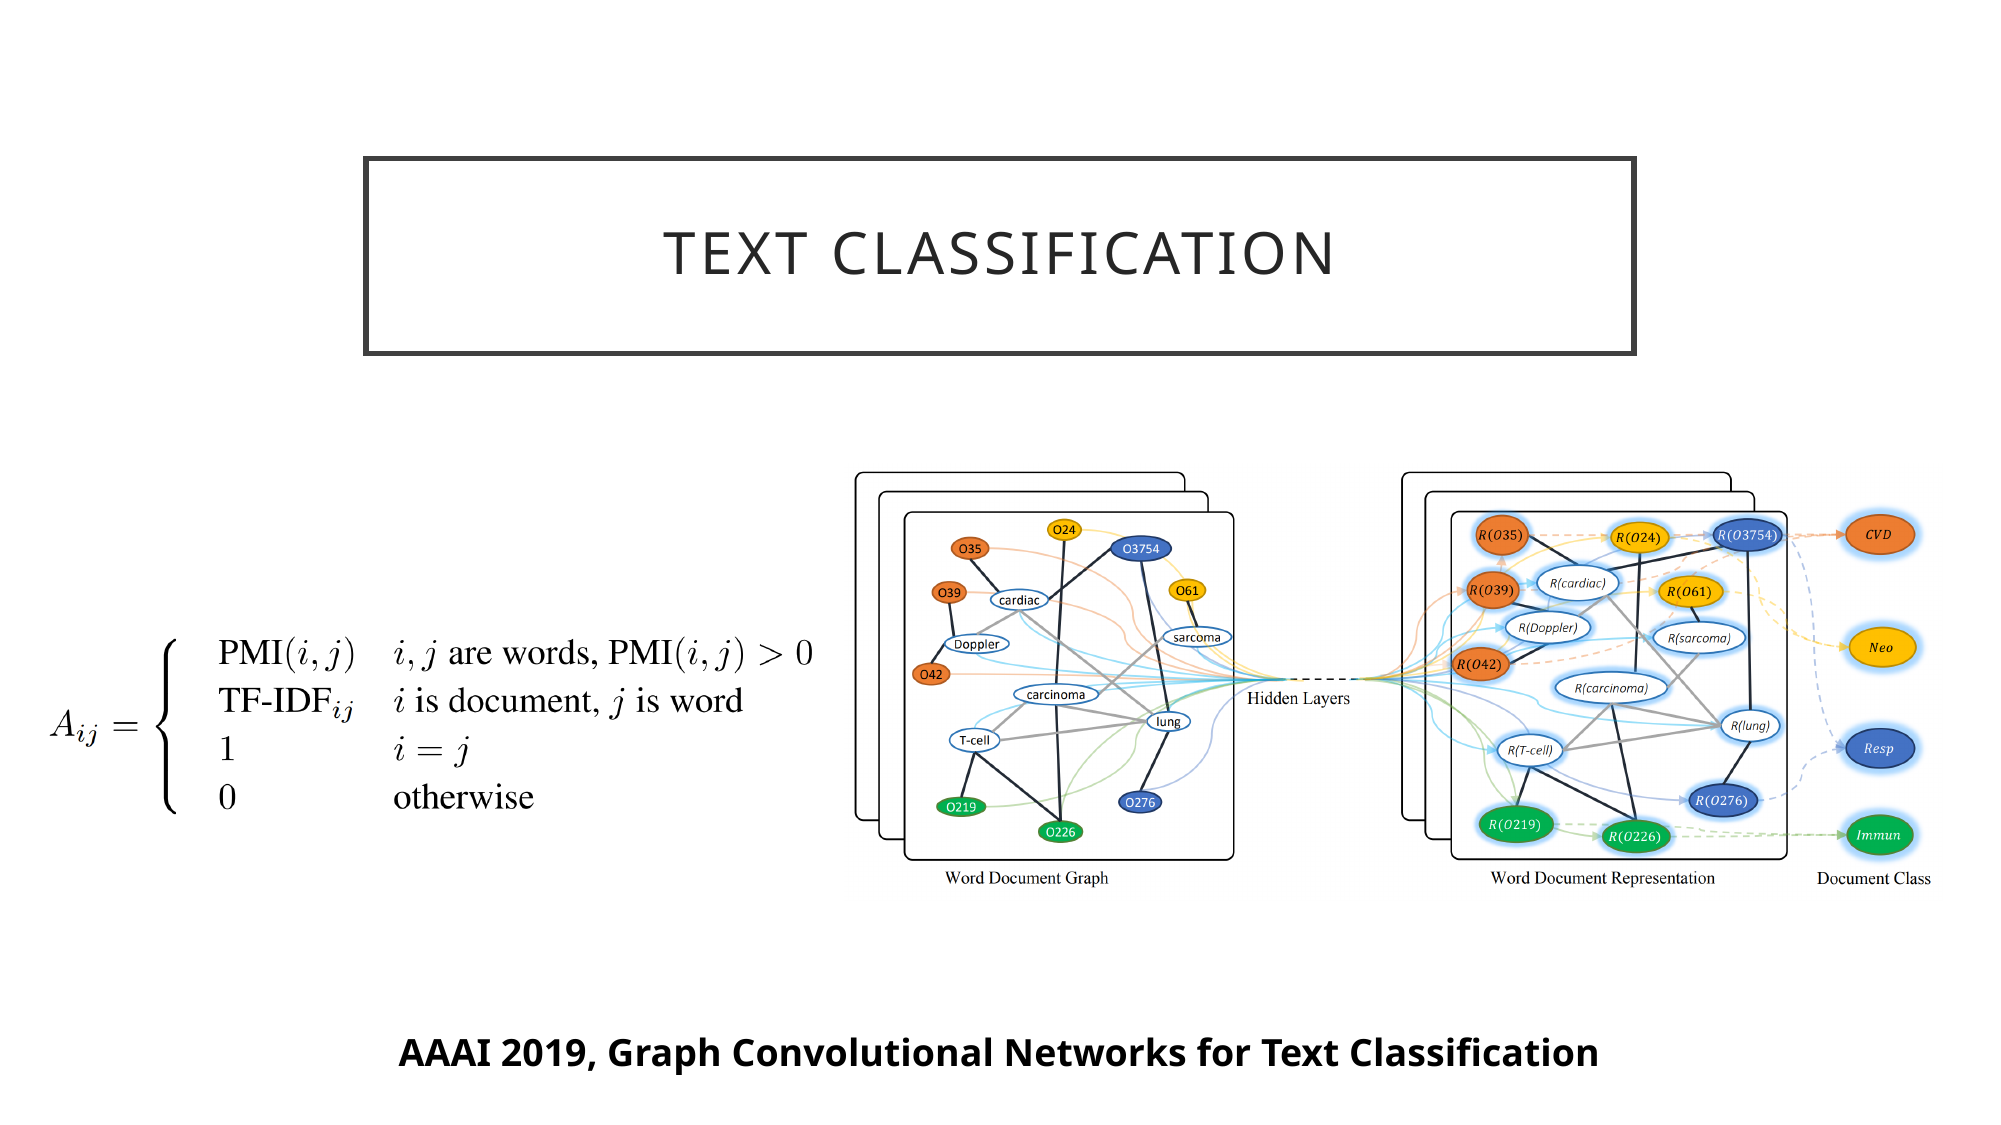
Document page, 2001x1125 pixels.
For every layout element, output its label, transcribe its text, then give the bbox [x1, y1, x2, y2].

title Text classification [363, 156, 1637, 356]
picture [844, 463, 1943, 901]
text_box AAAI 2019, Graph Convolutional Networks for Text Classification [383, 1021, 1616, 1081]
picture [47, 628, 826, 824]
